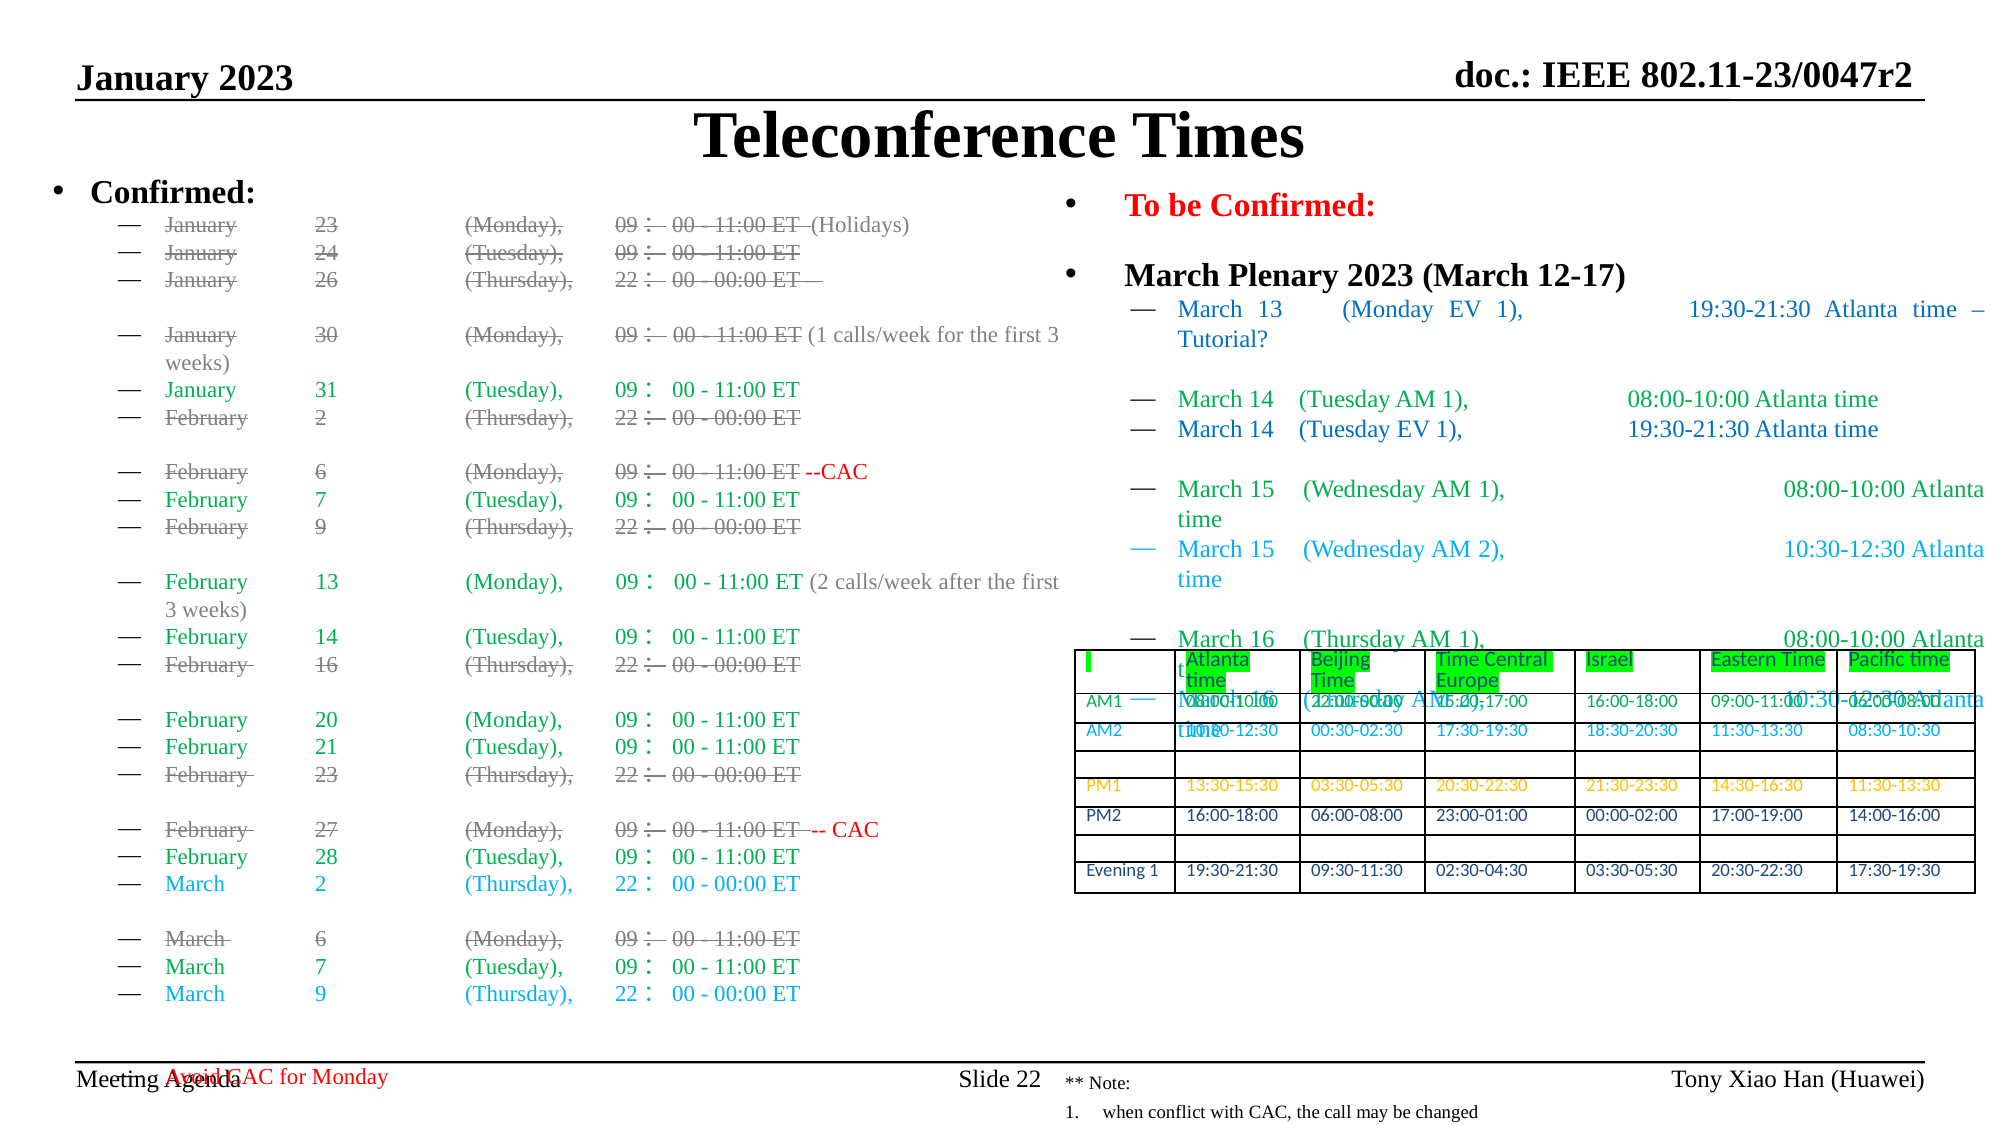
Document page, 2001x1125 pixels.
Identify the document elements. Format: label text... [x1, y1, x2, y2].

table_header Time Central Europe [1426, 651, 1574, 693]
text_box Teleconference Times [362, 87, 1638, 175]
table_cell 06:00-08:00 [1301, 808, 1424, 834]
table_cell [1301, 836, 1424, 861]
table_cell [1301, 752, 1424, 777]
table_cell [1701, 836, 1836, 861]
table_cell 16:00-18:00 [1176, 808, 1299, 834]
table_cell PM1 [1076, 779, 1174, 806]
table_cell 00:00-02:00 [1576, 808, 1699, 834]
table_cell 21:30-23:30 [1576, 779, 1699, 806]
table_cell 20:30-22:30 [1426, 779, 1574, 806]
table_cell [1426, 836, 1574, 861]
table_cell [1701, 752, 1836, 777]
text_box To be Confirmed: March Plenary 2023 (March 12-17) March 13 (Monday EV 1), 19:30-21:30 Atlanta time –Tutorial? March 14 (Tuesday AM 1), 08:00-10:00 Atlanta time March 14 (Tuesday EV 1), 19:30-21:30 Atlanta time March 15 (Wednesday AM 1), 08:00-10:00 Atlanta time March 15 (Wednesday AM 2), 10:30-12:30 Atlanta time March 16 (Thursday AM 1), 08:00-10:00 Atlanta time March 16 (Thursday AM 2), 10:30-12:30 Atlanta time ** Note: when conflict with CAC, the call may be changed (Jan2023 – Mar 2023 CAC calls: February 6, 27) 2. Thursday 22:00 - 00:00am ET (Thursday 19：00 – 21:00 PT, Friday 11am-13:00 in China, Friday 5am-7am in Israel, Friday 4am – 6am in Central Europe), and Sang Kim will help to take the minutes for these slots. [1050, 175, 2000, 1026]
table_header Atlanta time [1176, 651, 1299, 693]
table_cell 14:00-16:00 [1838, 808, 1974, 834]
table_cell 11:30-13:30 [1701, 724, 1836, 750]
table_header Israel [1576, 651, 1699, 693]
table_cell 00:30-02:30 [1301, 724, 1424, 750]
table_header Beijing Time [1301, 651, 1424, 693]
table_header Pacific time [1838, 651, 1974, 693]
text_box Confirmed: January 23 (Monday), 09：00 - 11:00 ET (Holidays) January 24 (Tuesday), 09：00 - 11:00 ET January 26 (Thursday), 22：00 - 00:00 ET – January 30 (Monday), 09：00 - 11:00 ET (1 calls/week for the first 3 weeks) January 31 (Tuesday), 09：00 - 11:00 ET February 2 (Thursday), 22：00 - 00:00 ET February 6 (Monday), 09：00 - 11:00 ET --CAC February 7 (Tuesday), 09：00 - 11:00 ET February 9 (Thursday), 22：00 - 00:00 ET February 13 (Monday), 09：00 - 11:00 ET (2 calls/week after the first 3 weeks) February 14 (Tuesday), 09：00 - 11:00 ET February 16 (Thursday), 22：00 - 00:00 ET February 20 (Monday), 09：00 - 11:00 ET February 21 (Tuesday), 09：00 - 11:00 ET February 23 (Thursday), 22：00 - 00:00 ET February 27 (Monday), 09：00 - 11:00 ET -- CAC February 28 (Tuesday), 09：00 - 11:00 ET March 2 (Thursday), 22：00 - 00:00 ET March 6 (Monday), 09：00 - 11:00 ET March 7 (Tuesday), 09：00 - 11:00 ET March 9 (Thursday), 22：00 - 00:00 ET Avoid CAC for Monday [37, 162, 1075, 1063]
table_cell 17:00-19:00 [1701, 808, 1836, 834]
table_cell AM2 [1076, 724, 1174, 750]
table_cell 19:30-21:30 [1176, 863, 1299, 892]
table_cell 03:30-05:30 [1301, 779, 1424, 806]
table_cell Evening 1 [1076, 863, 1174, 892]
table_cell [1576, 836, 1699, 861]
table_cell 14:30-16:30 [1701, 779, 1836, 806]
table_cell 10:30-12:30 [1176, 724, 1299, 750]
table_cell 23:00-01:00 [1426, 808, 1574, 834]
table_cell [1076, 752, 1174, 777]
table_cell 03:30-05:30 [1576, 863, 1699, 892]
table_cell 17:30-19:30 [1838, 863, 1974, 892]
table_cell [1576, 752, 1699, 777]
table_header [1076, 651, 1174, 693]
table_cell AM1 [1076, 694, 1174, 722]
table_cell 02:30-04:30 [1426, 863, 1574, 892]
table_cell 06:00-08:00 [1838, 694, 1974, 722]
table_cell [1176, 752, 1299, 777]
table_cell 16:00-18:00 [1576, 694, 1699, 722]
table_cell [1426, 752, 1574, 777]
table_cell 18:30-20:30 [1576, 724, 1699, 750]
table_cell PM2 [1076, 808, 1174, 834]
table_cell 20:30-22:30 [1701, 863, 1836, 892]
table_cell [1076, 836, 1174, 861]
table_cell 08:00-10:00 [1176, 694, 1299, 722]
table_cell 08:30-10:30 [1838, 724, 1974, 750]
table_header Eastern Time [1701, 651, 1836, 693]
table_cell 09:30-11:30 [1301, 863, 1424, 892]
table_cell 09:00-11:00 [1701, 694, 1836, 722]
table_cell 15:00-17:00 [1426, 694, 1574, 722]
table_cell [1838, 752, 1974, 777]
table_cell [1838, 836, 1974, 861]
table_cell 22:00-00:00 [1301, 694, 1424, 722]
table_cell 17:30-19:30 [1426, 724, 1574, 750]
table_cell 13:30-15:30 [1176, 779, 1299, 806]
table_cell 11:30-13:30 [1838, 779, 1974, 806]
table_cell [1176, 836, 1299, 861]
